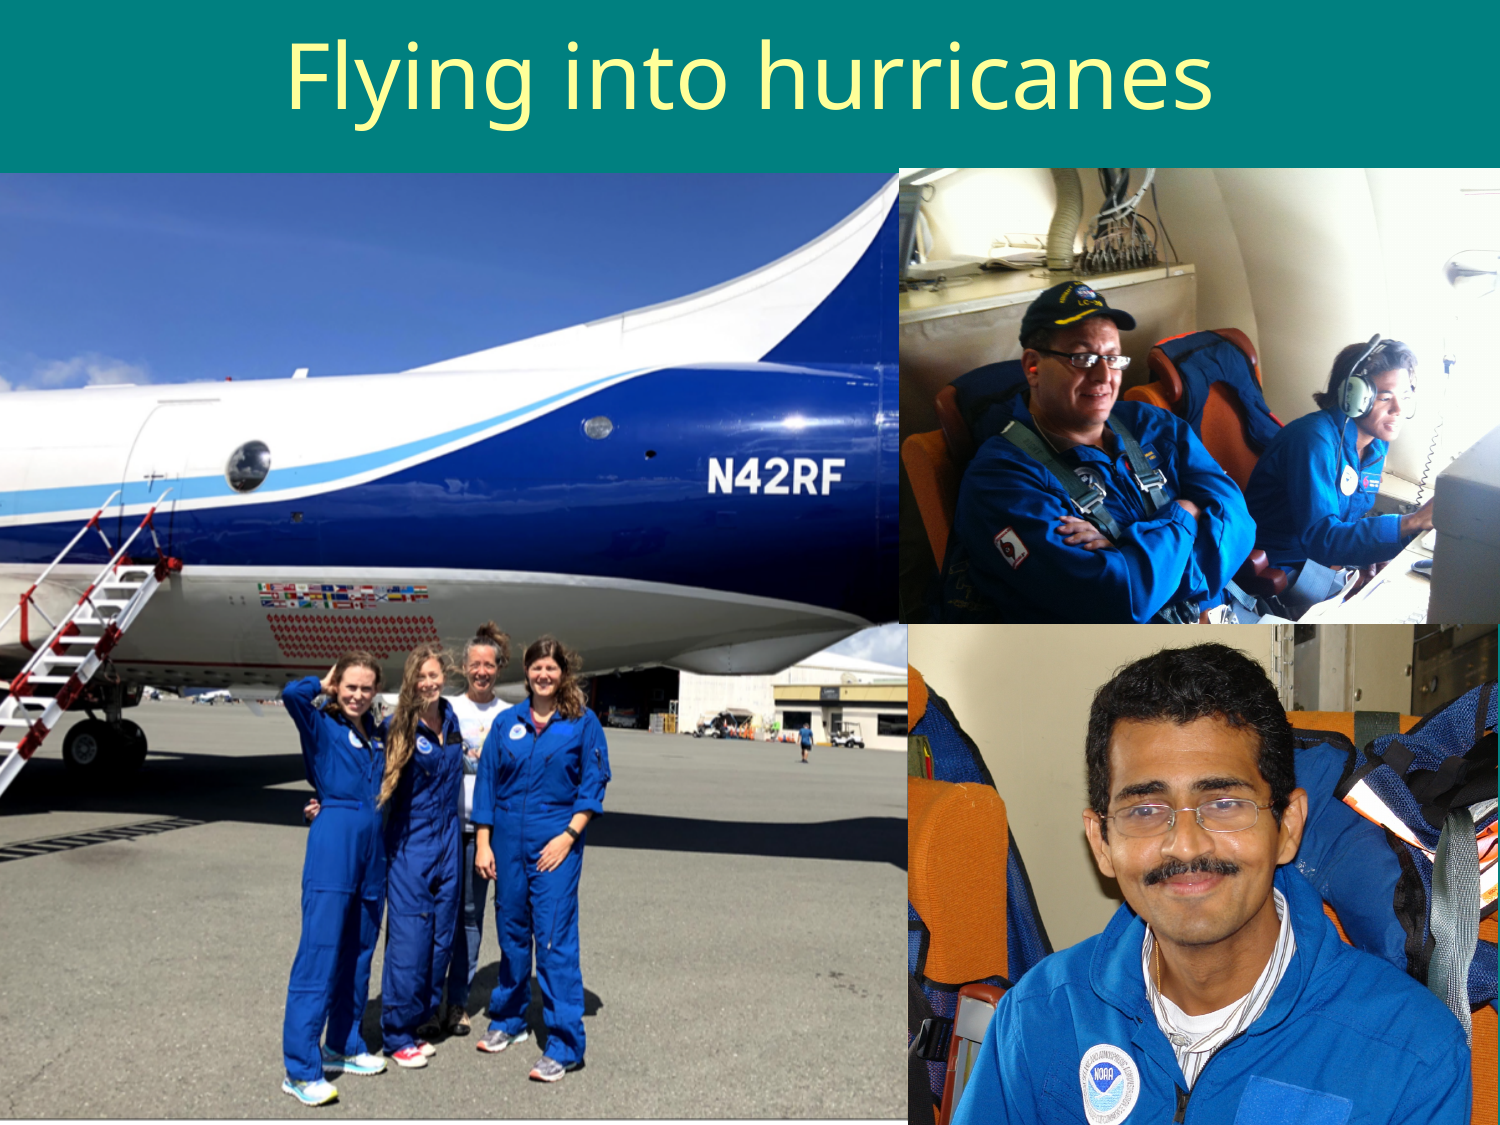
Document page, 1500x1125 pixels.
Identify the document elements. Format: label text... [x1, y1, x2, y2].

title Flying into hurricanes [111, 0, 1388, 168]
picture [0, 167, 1500, 1125]
